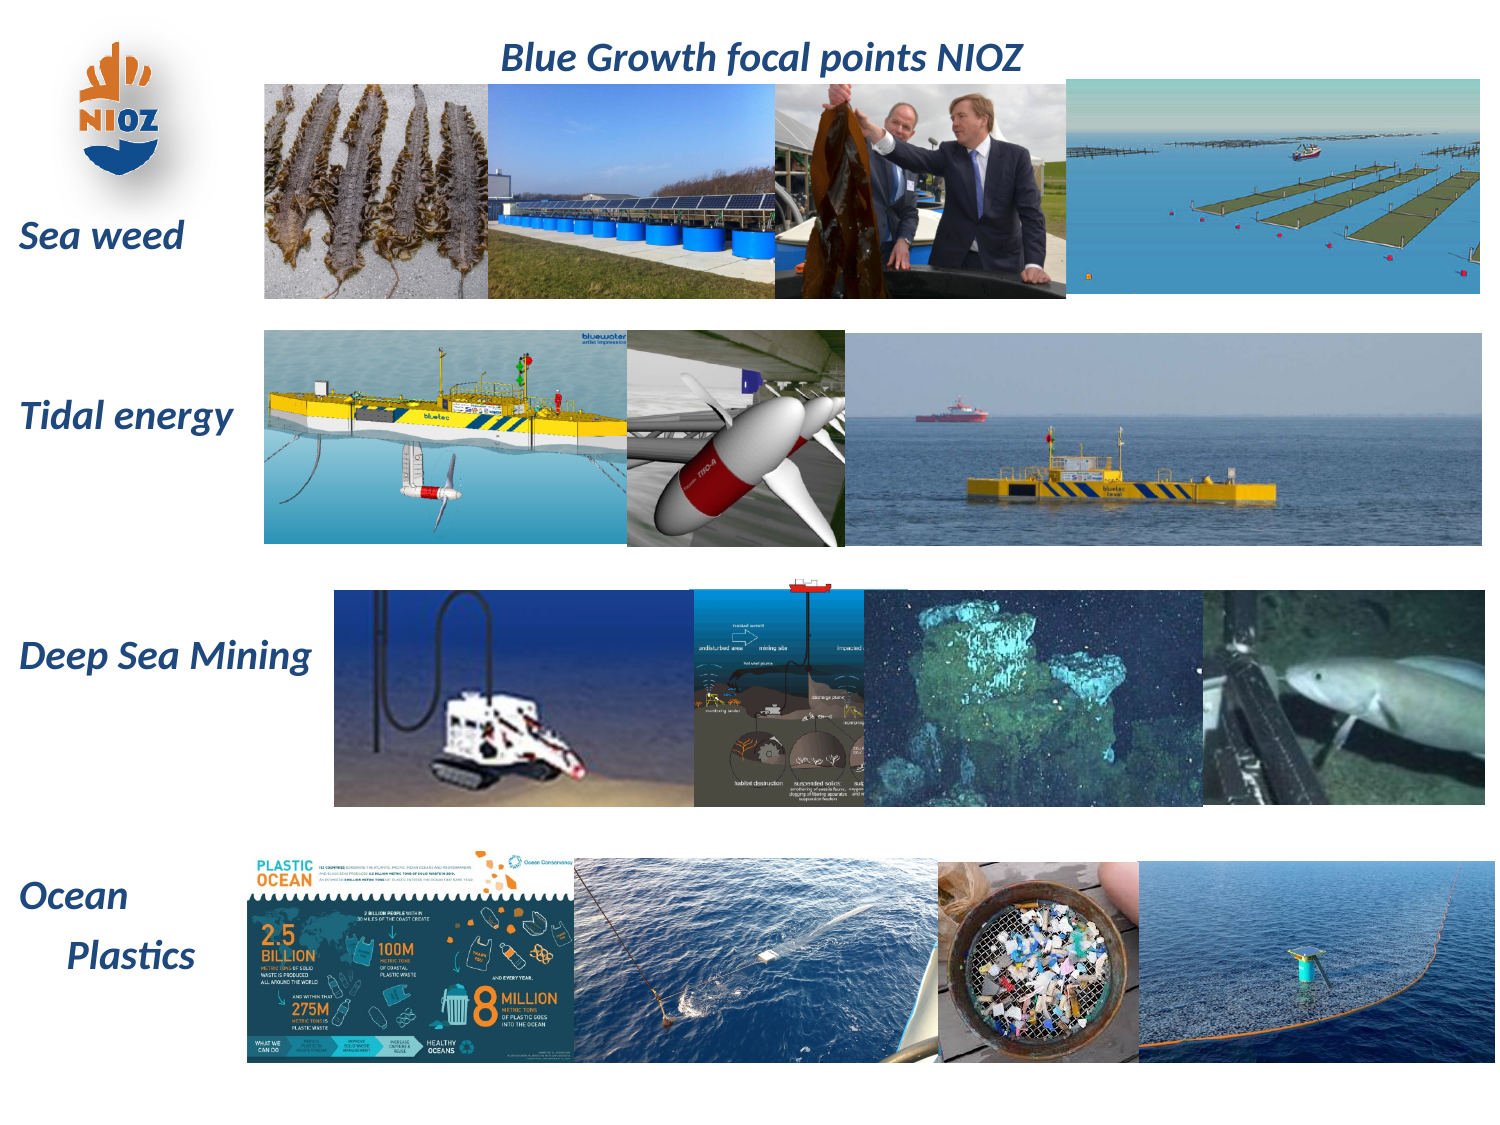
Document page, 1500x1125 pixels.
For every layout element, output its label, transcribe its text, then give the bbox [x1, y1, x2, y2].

picture [74, 36, 160, 185]
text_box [264, 79, 1480, 299]
text_box Sea weed Tidal energy Deep Sea Mining Ocean Plastics [4, 140, 458, 1106]
picture [264, 330, 1482, 547]
picture [334, 562, 1485, 807]
picture [247, 851, 1495, 1064]
text_box Blue Growth focal points NIOZ [485, 12, 1183, 77]
